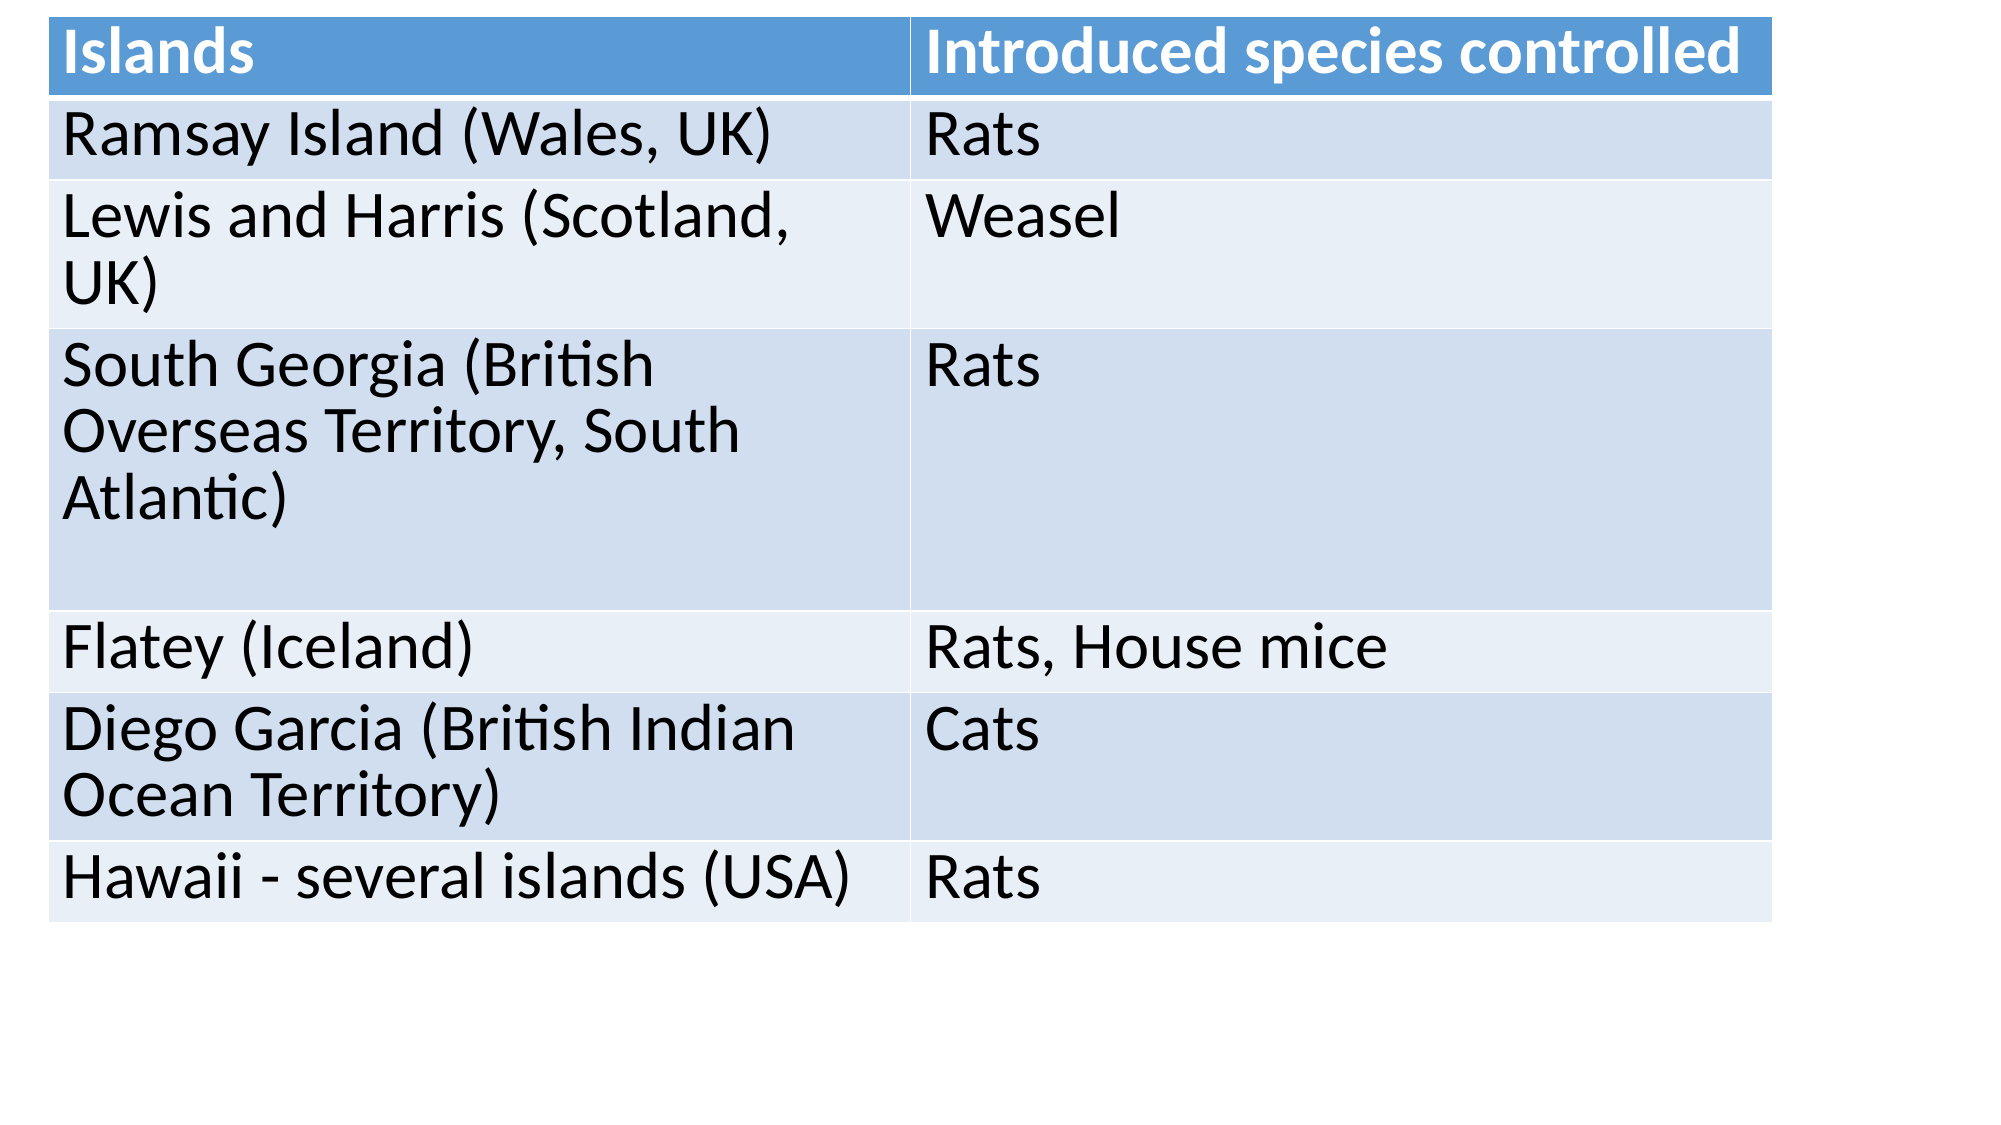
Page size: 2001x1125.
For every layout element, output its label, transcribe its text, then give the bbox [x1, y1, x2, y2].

table_header Islands [49, 17, 910, 95]
table_cell Lewis and Harris (Scotland, UK) [49, 181, 910, 328]
table_cell Flatey (Iceland) [49, 612, 910, 692]
table_cell Rats [911, 101, 1772, 179]
table_cell Rats [911, 842, 1772, 922]
table_cell Rats, House mice [911, 612, 1772, 692]
table_cell Weasel [911, 181, 1772, 328]
table_cell Ramsay Island (Wales, UK) [49, 101, 910, 179]
table_cell Hawaii - several islands (USA) [49, 842, 910, 922]
table_header Introduced species controlled [911, 17, 1772, 95]
table_cell Diego Garcia (British Indian Ocean Territory) [49, 693, 910, 840]
table_cell South Georgia (British Overseas Territory, South Atlantic) [49, 329, 910, 610]
table_cell Cats [911, 693, 1772, 840]
table_cell Rats [911, 329, 1772, 610]
